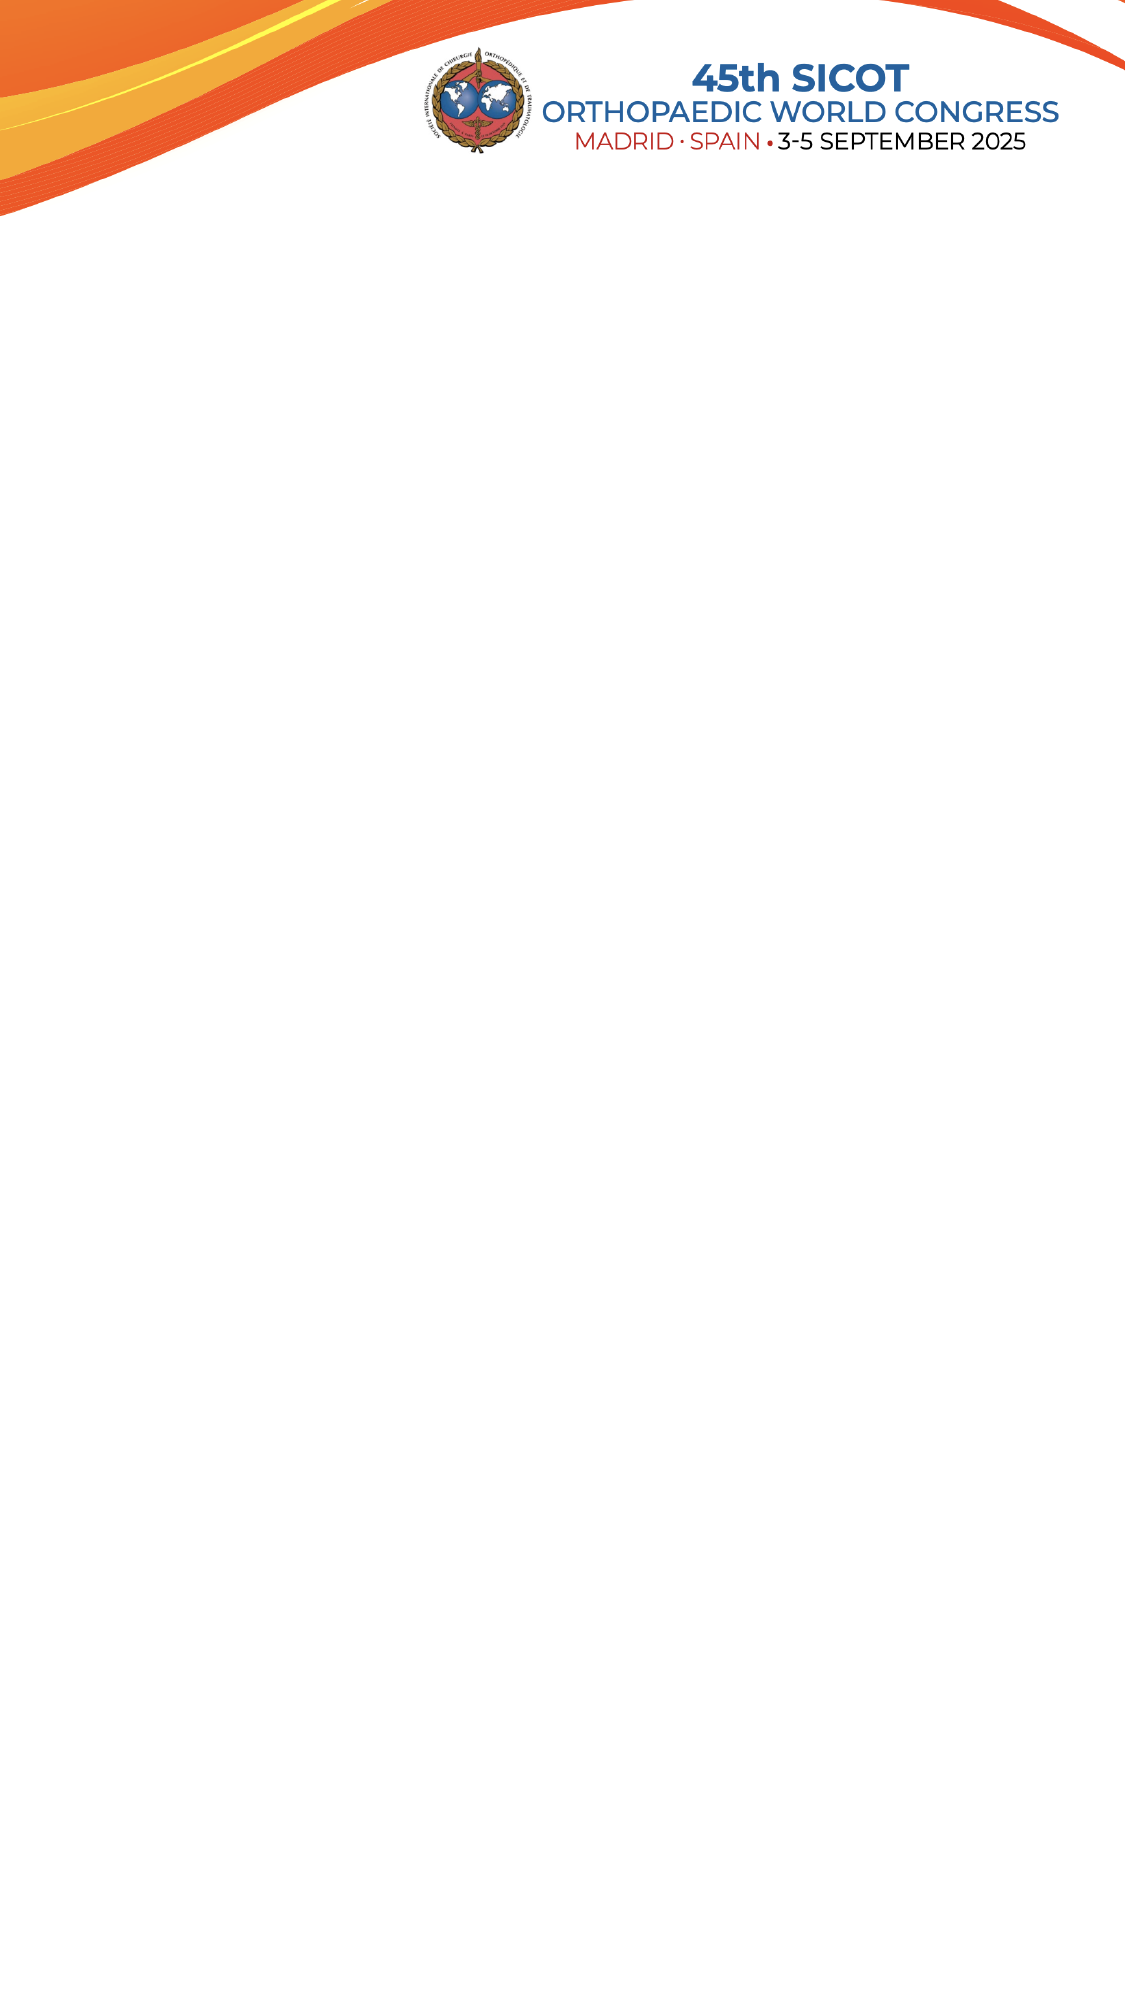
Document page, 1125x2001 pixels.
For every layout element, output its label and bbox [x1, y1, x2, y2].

picture [0, 0, 1125, 230]
